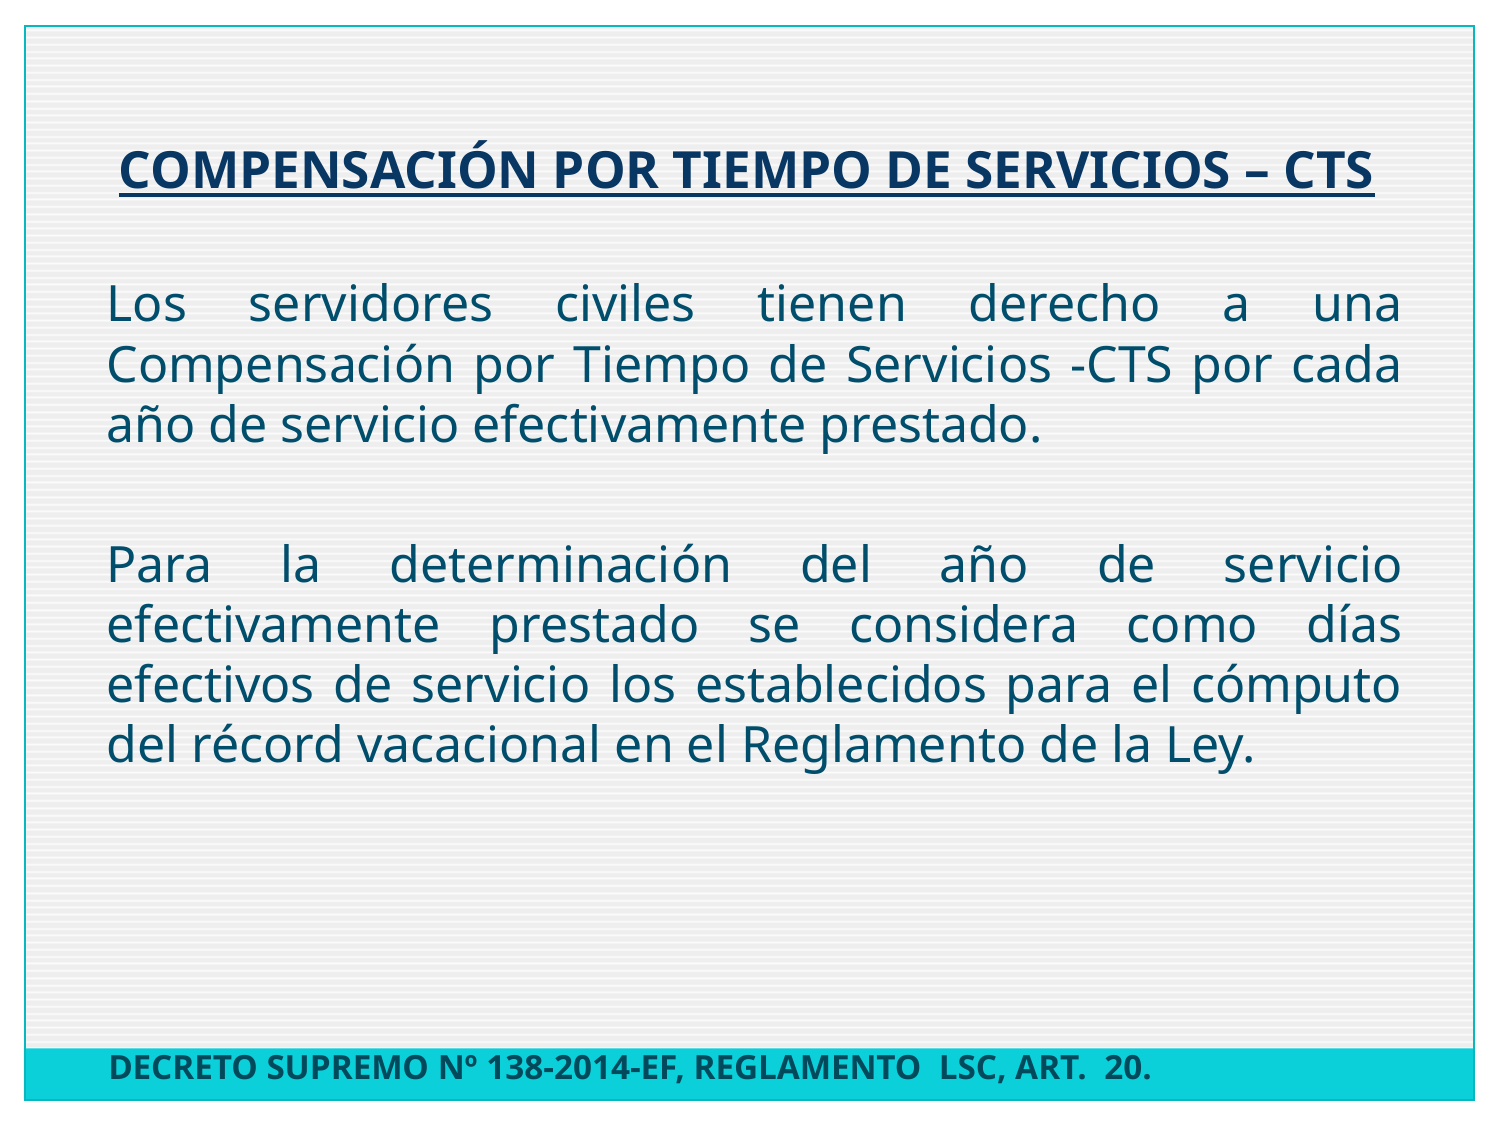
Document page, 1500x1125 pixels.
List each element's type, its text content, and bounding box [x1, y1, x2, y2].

title COMPENSACIÓN POR TIEMPO DE SERVICIOS – CTS [46, 82, 1447, 207]
list Los servidores civiles tienen derecho a una Compensación por Tiempo de Servicios -CTS por cada año de servicio efectivamente prestado. Para la determinación del año de servicio efectivamente prestado se considera como días efectivos de servicio los establecidos para el cómputo del récord vacacional en el Reglamento de la Ley. [46, 257, 1418, 1008]
text_box DECRETO SUPREMO Nº 138-2014-EF, REGLAMENTO LSC, ART. 20. [93, 1030, 1442, 1102]
